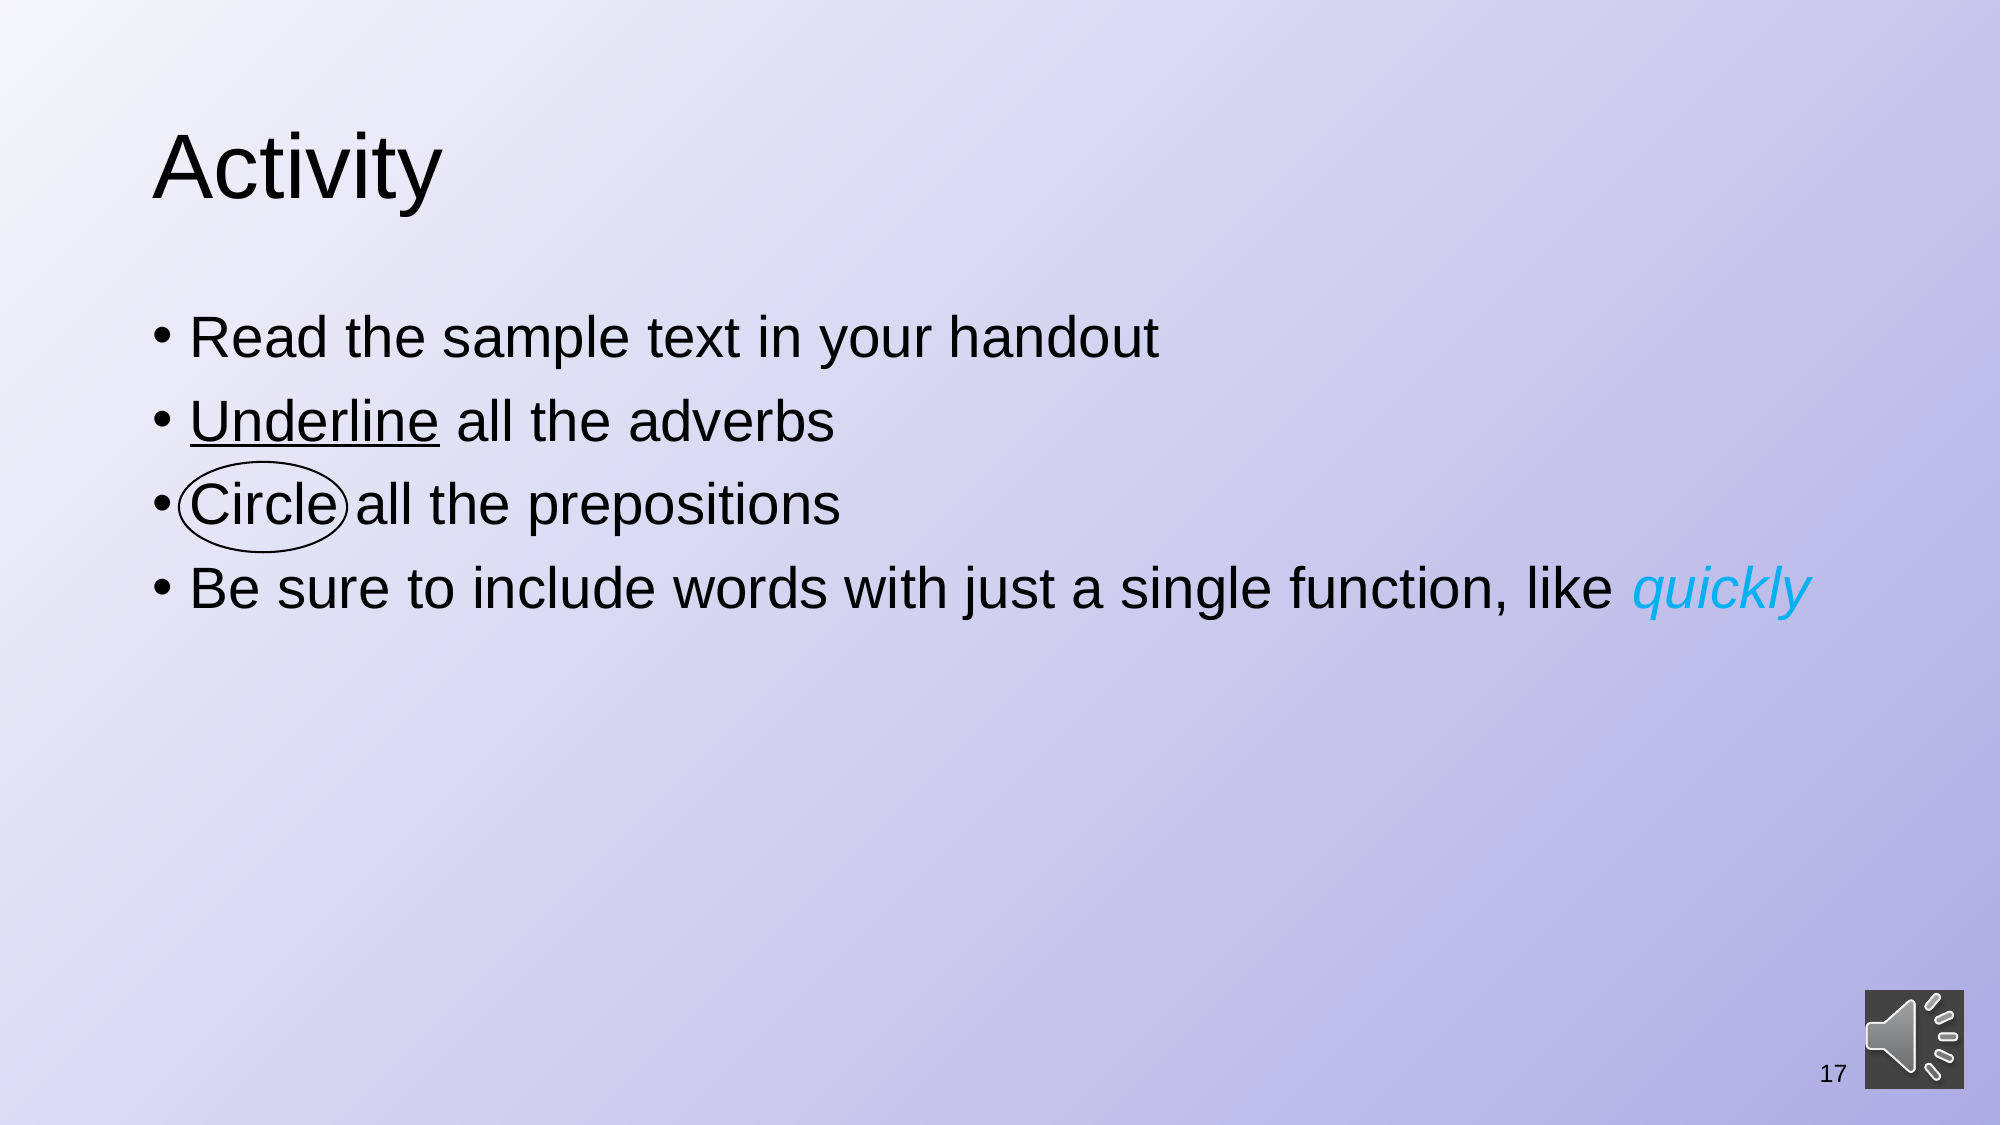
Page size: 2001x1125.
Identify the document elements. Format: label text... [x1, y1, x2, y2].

text_box [177, 460, 349, 554]
slide_number 17 [1412, 1042, 1863, 1103]
list Read the sample text in your handout Underline all the adverbs Circle all the prepositions Be sure to include words with just a single function, like quickly [137, 299, 1863, 1014]
picture [1864, 989, 1965, 1090]
title Activity [137, 59, 1863, 278]
